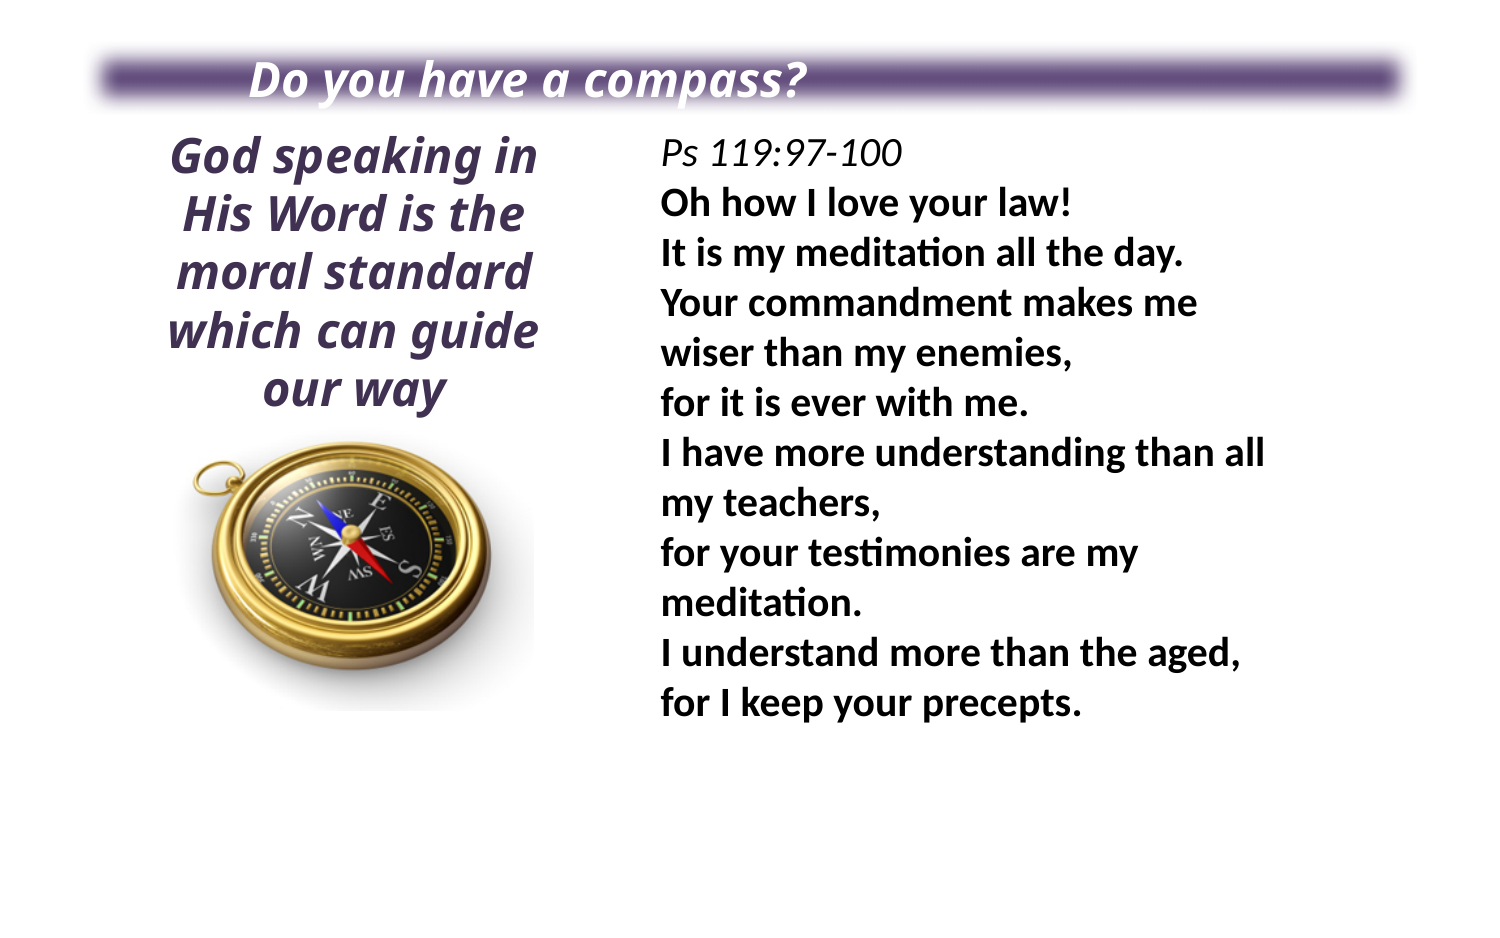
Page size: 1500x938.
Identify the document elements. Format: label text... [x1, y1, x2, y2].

text_box Ps 119:97-100 Oh how I love your law! It is my meditation all the day. Your commandment makes me wiser than my enemies, for it is ever with me. I have more understanding than all my teachers, for your testimonies are my meditation. I understand more than the aged, for I keep your precepts. [645, 117, 1292, 732]
text_box God speaking in His Word is the moral standard which can guide our way [114, 117, 594, 424]
picture [155, 405, 535, 712]
